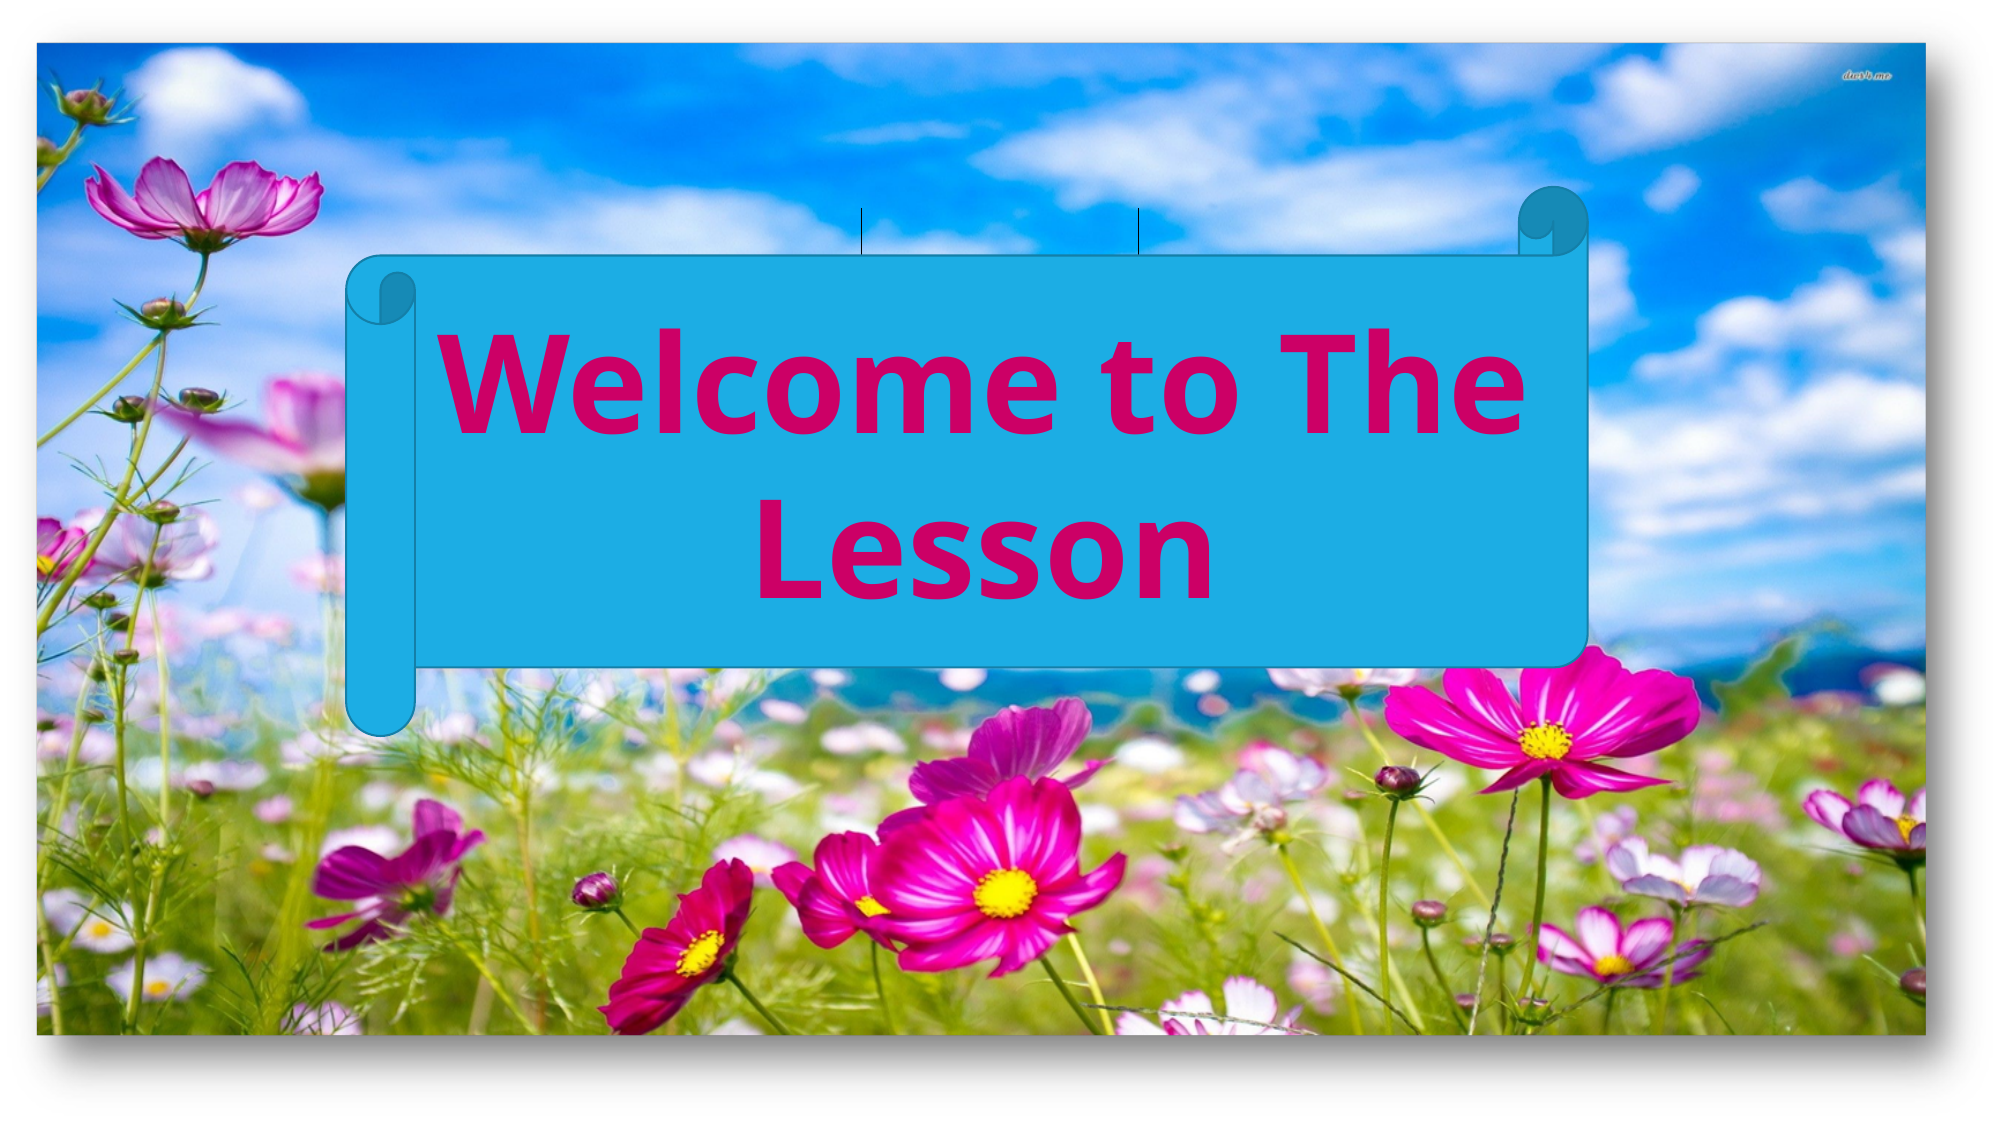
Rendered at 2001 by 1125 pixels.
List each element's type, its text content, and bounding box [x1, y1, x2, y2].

picture [0, 0, 2001, 1125]
text_box Welcome to The Lesson [345, 185, 1589, 738]
